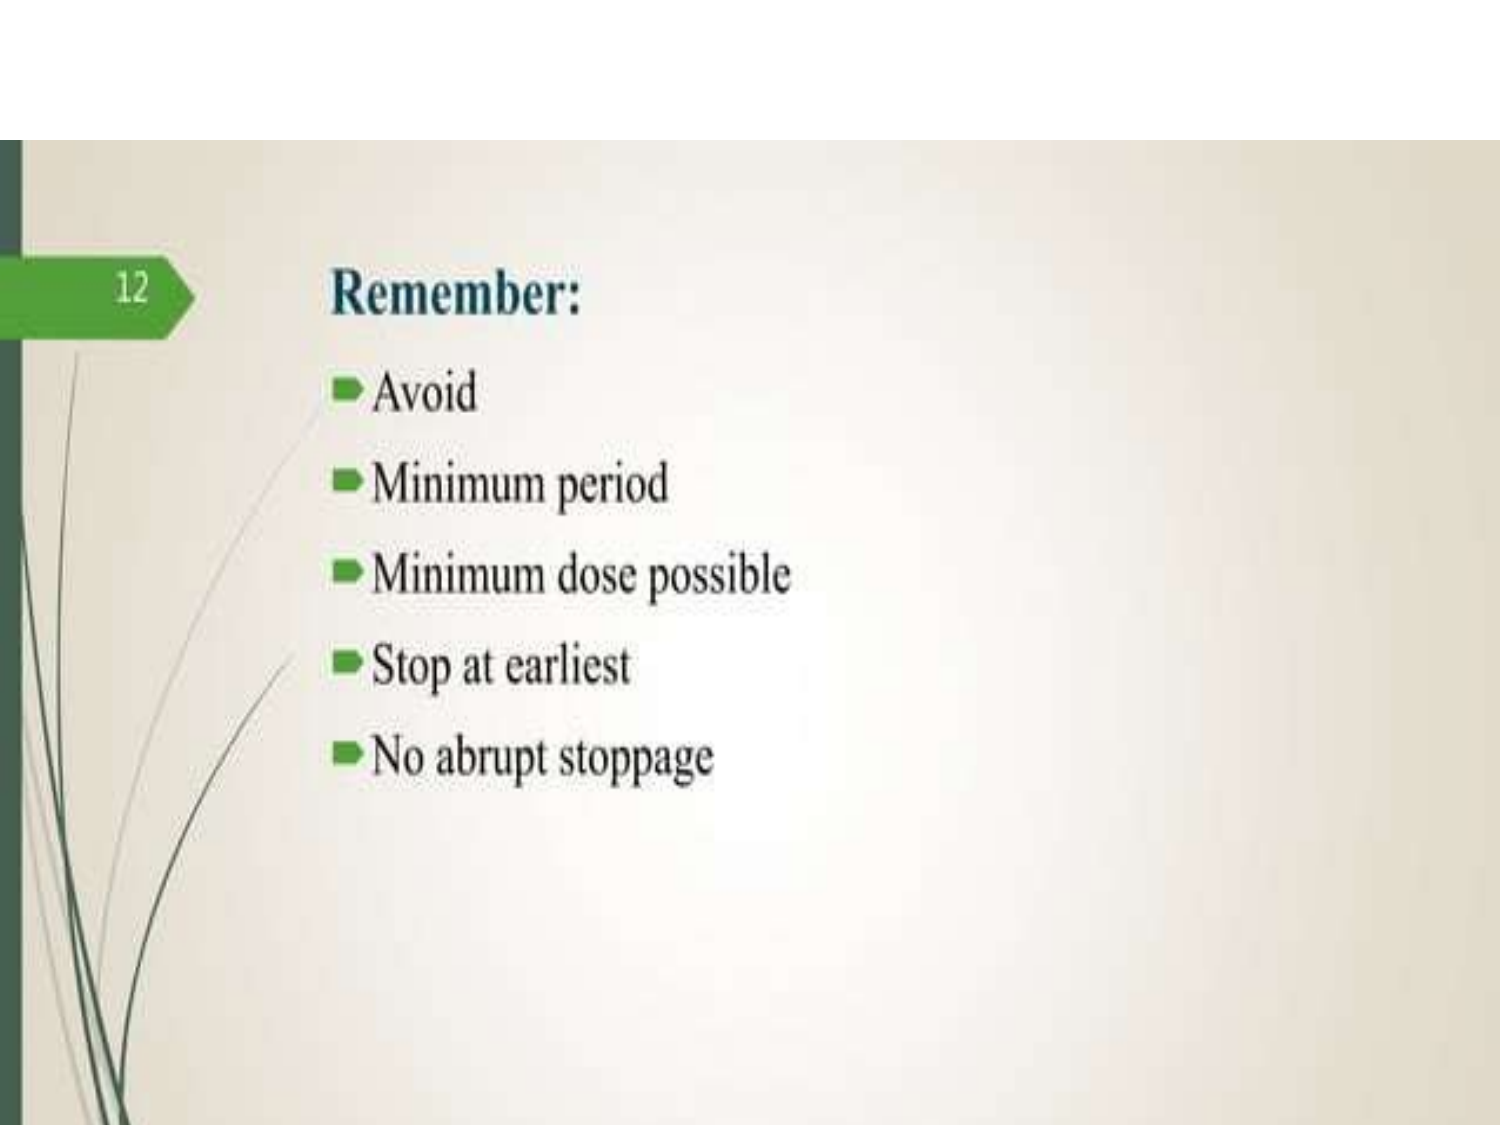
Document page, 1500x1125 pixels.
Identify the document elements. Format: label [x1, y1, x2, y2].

picture [0, 139, 1500, 1125]
